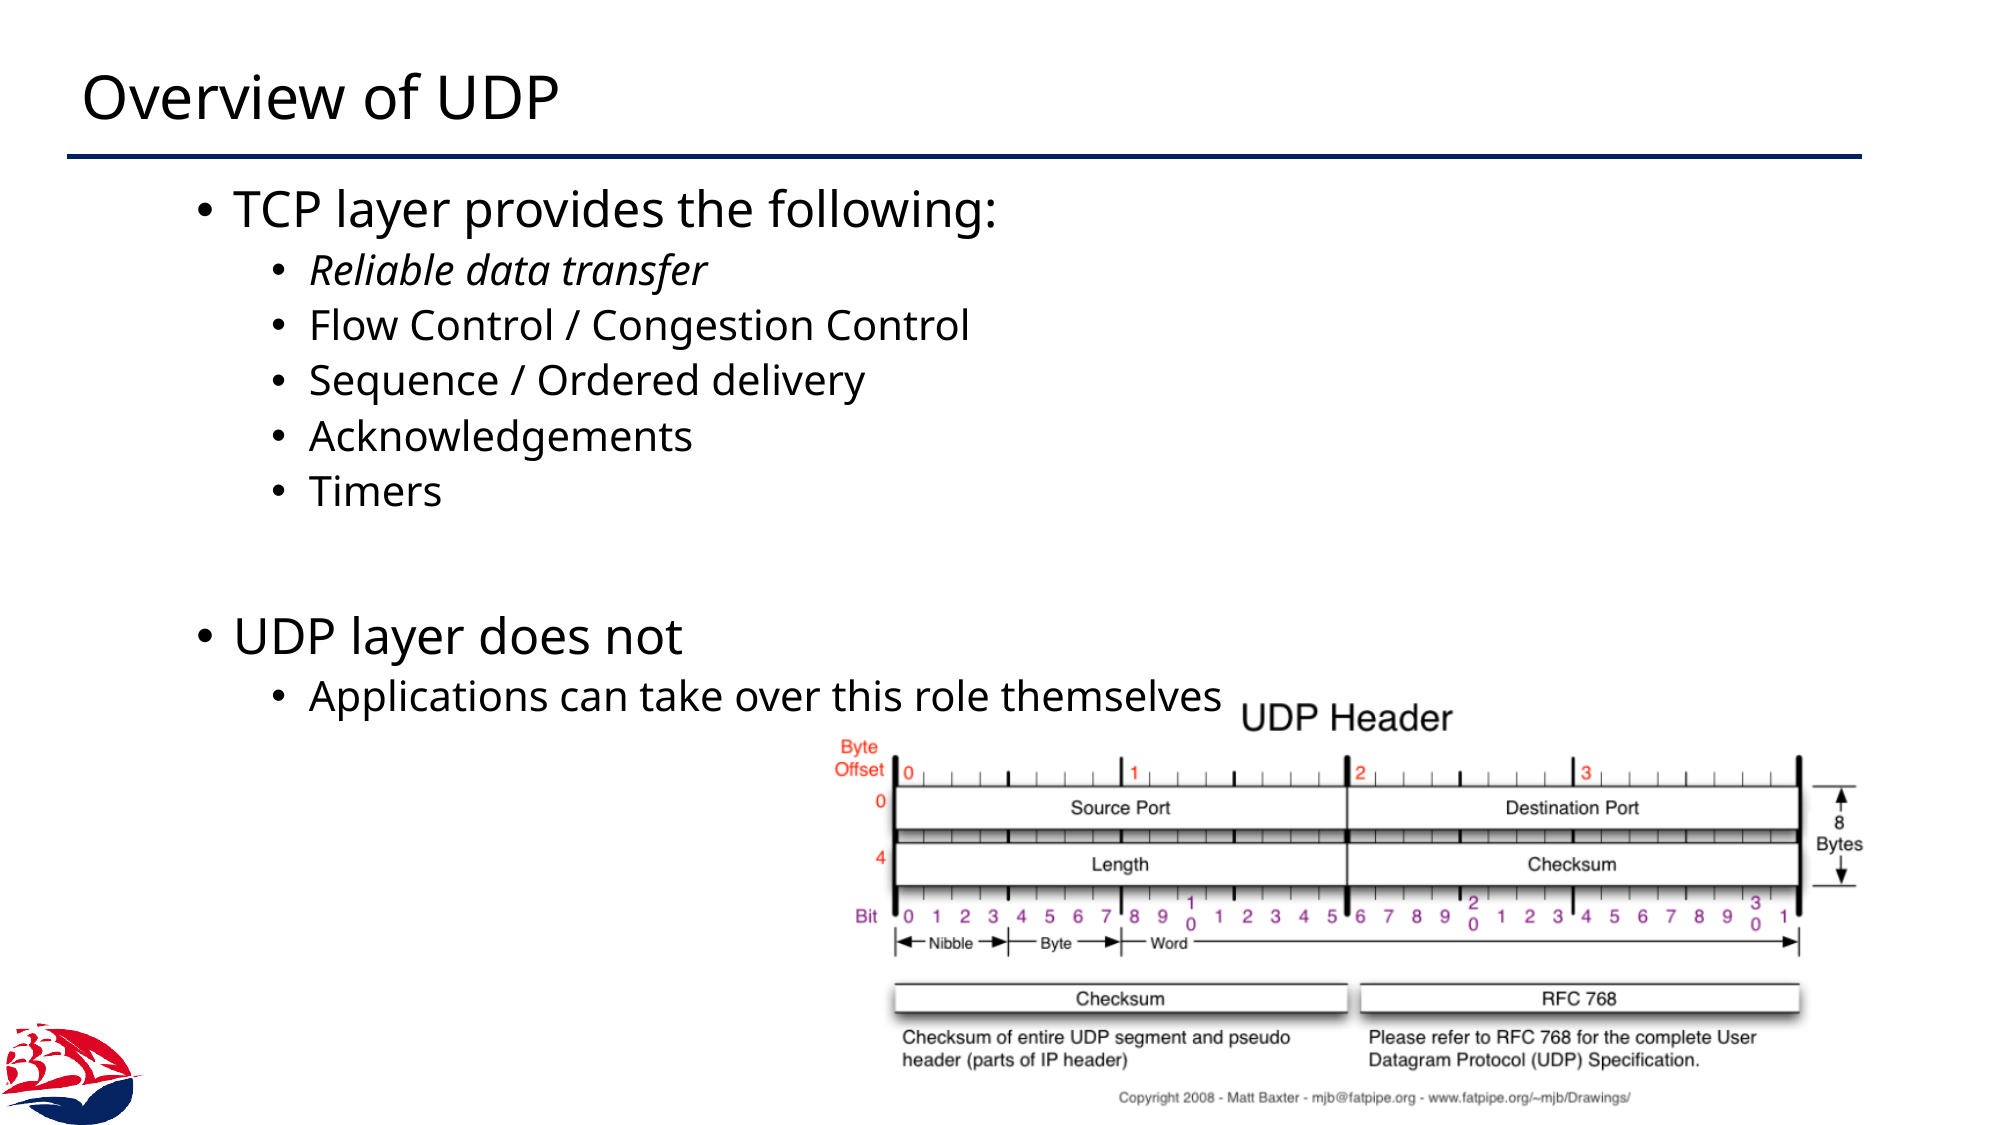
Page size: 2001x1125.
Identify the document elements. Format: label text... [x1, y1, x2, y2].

picture [0, 1023, 149, 1125]
title Overview of UDP [66, 59, 1863, 141]
list TCP layer provides the following: Reliable data transfer Flow Control / Congestion Control Sequence / Ordered delivery Acknowledgements Timers UDP layer does not Applications can take over this role themselves [181, 177, 1863, 1014]
picture [782, 673, 1968, 1125]
